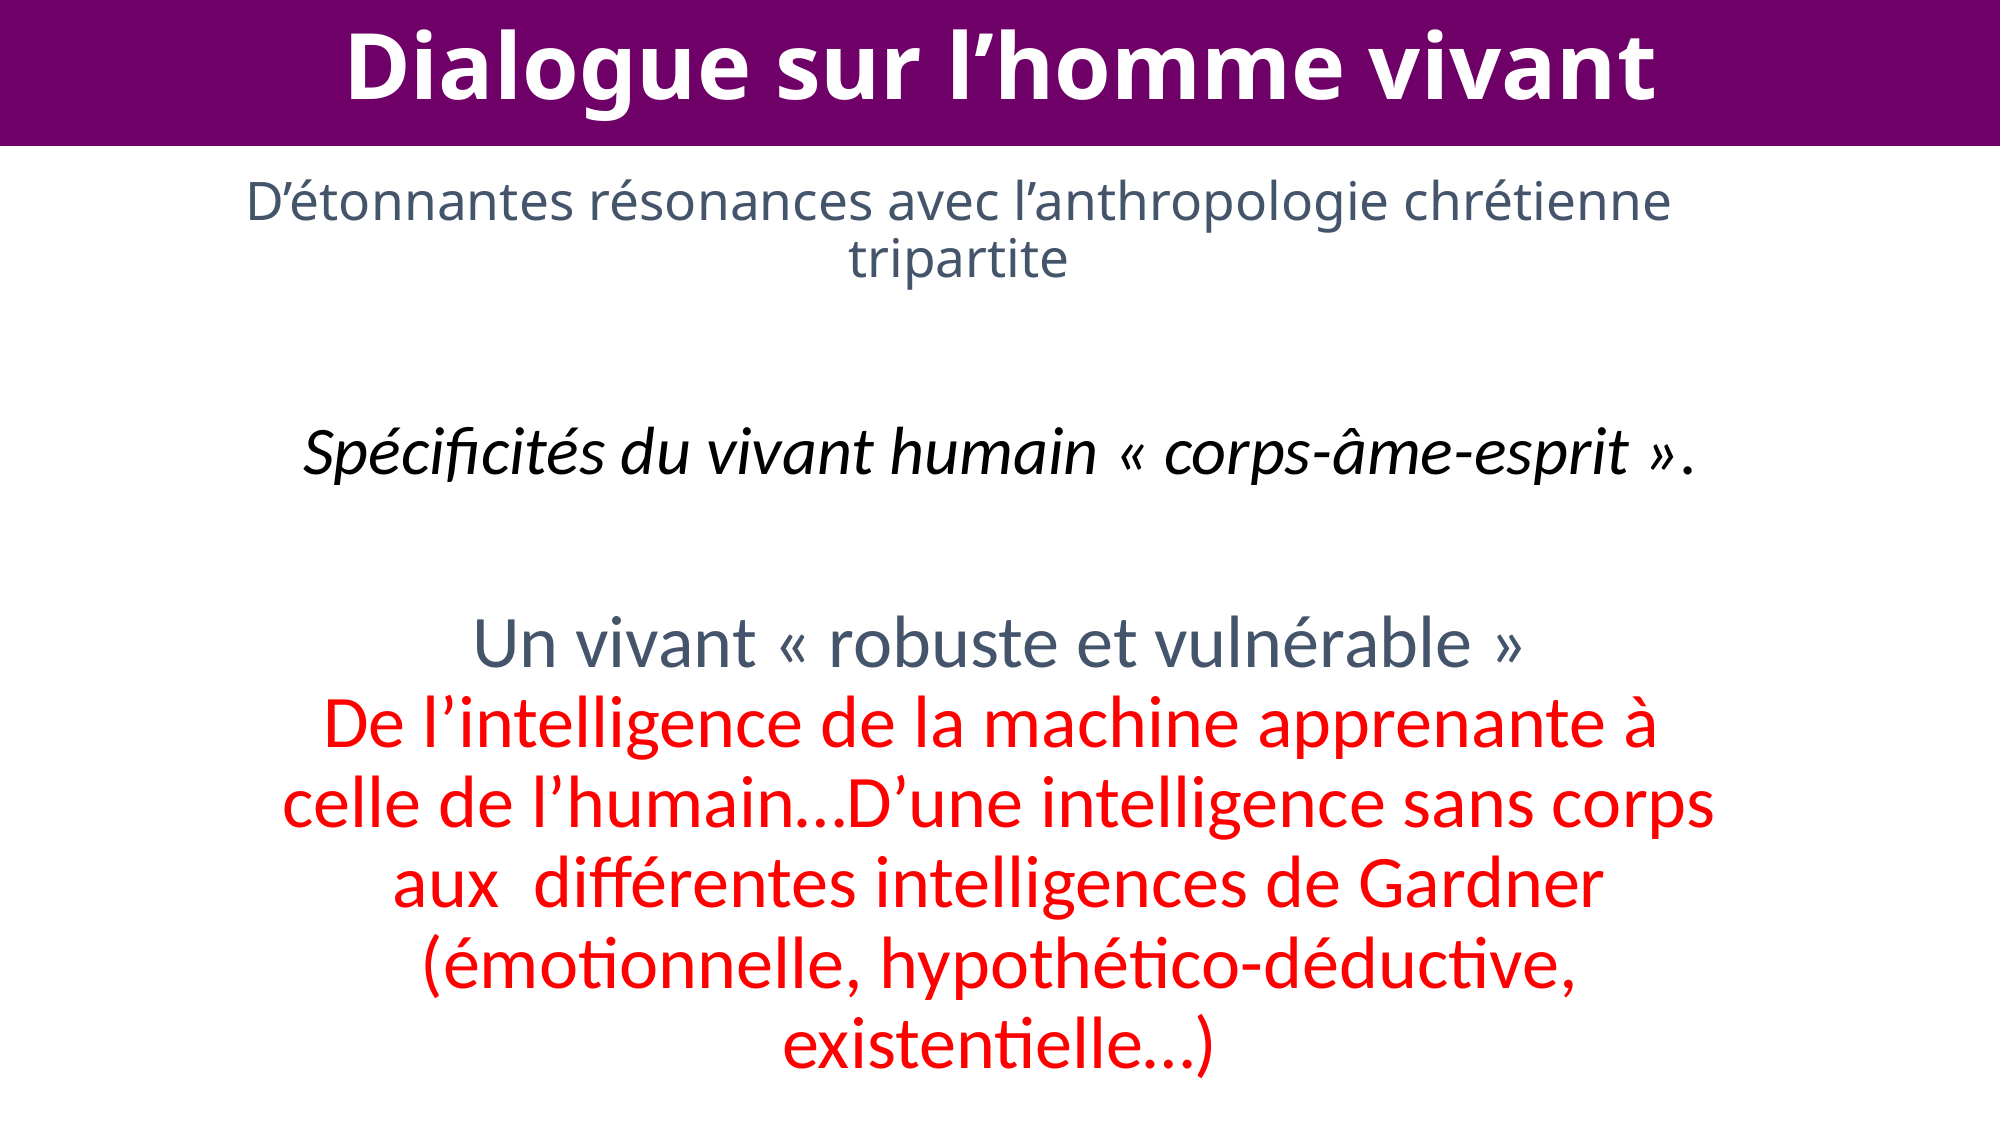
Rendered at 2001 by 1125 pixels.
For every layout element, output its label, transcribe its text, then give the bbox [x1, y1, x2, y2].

text_box Dialogue sur l’homme vivant [0, 0, 2000, 146]
title D’étonnantes résonances avec l’anthropologie chrétienne tripartite [208, 146, 1709, 297]
list Spécificités du vivant humain « corps-âme-esprit ». Un vivant « robuste et vulnérable » De l’intelligence de la machine apprenante à celle de l’humain…D’une intelligence sans corps aux différentes intelligences de Gardner (émotionnelle, hypothético-déductive, existentielle…) [249, 219, 1750, 1094]
